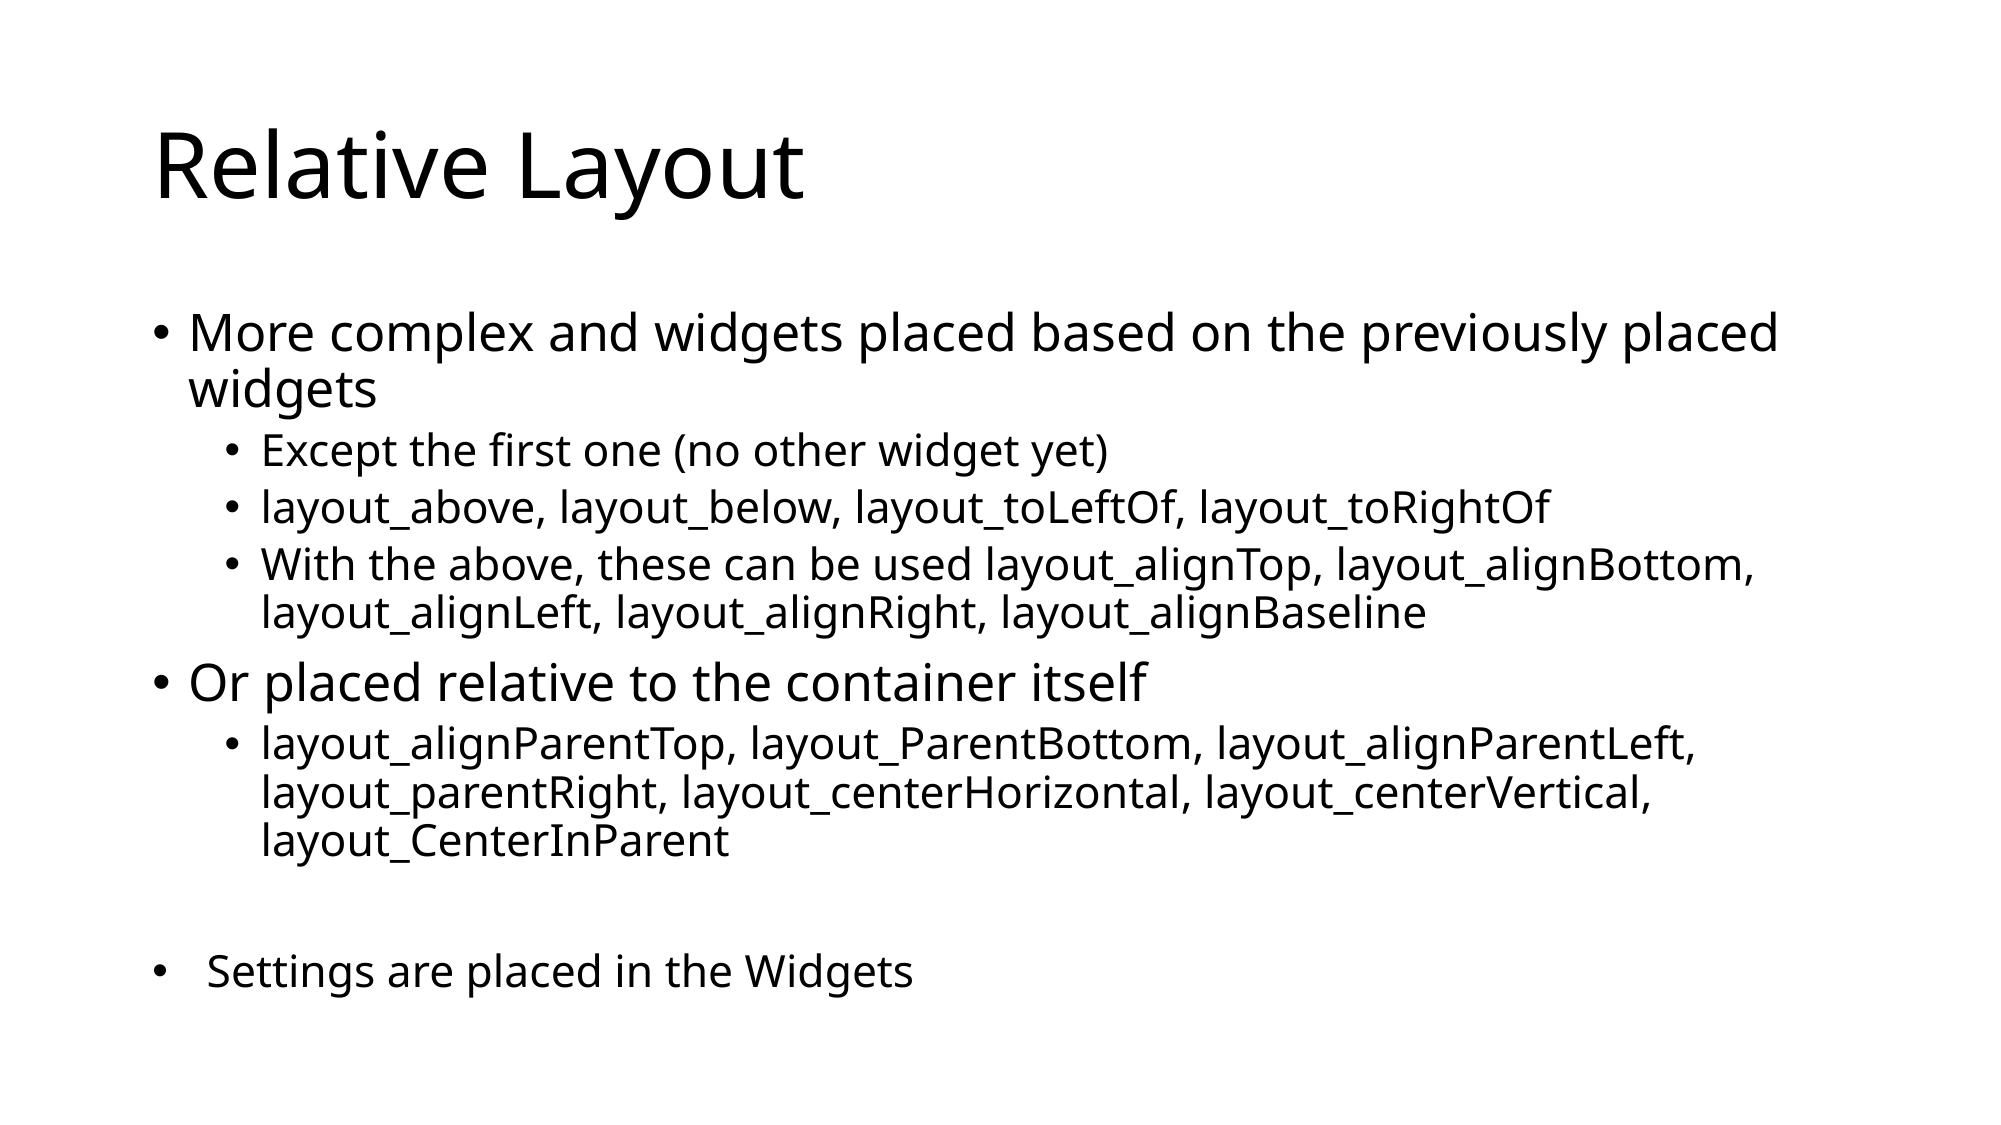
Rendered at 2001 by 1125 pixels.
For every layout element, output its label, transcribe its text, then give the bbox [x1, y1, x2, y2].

title Relative Layout [137, 59, 1863, 278]
list More complex and widgets placed based on the previously placed widgets Except the first one (no other widget yet) layout_above, layout_below, layout_toLeftOf, layout_toRightOf With the above, these can be used layout_alignTop, layout_alignBottom, layout_alignLeft, layout_alignRight, layout_alignBaseline Or placed relative to the container itself layout_alignParentTop, layout_ParentBottom, layout_alignParentLeft, layout_parentRight, layout_centerHorizontal, layout_centerVertical, layout_CenterInParent Settings are placed in the Widgets [137, 299, 1863, 1014]
